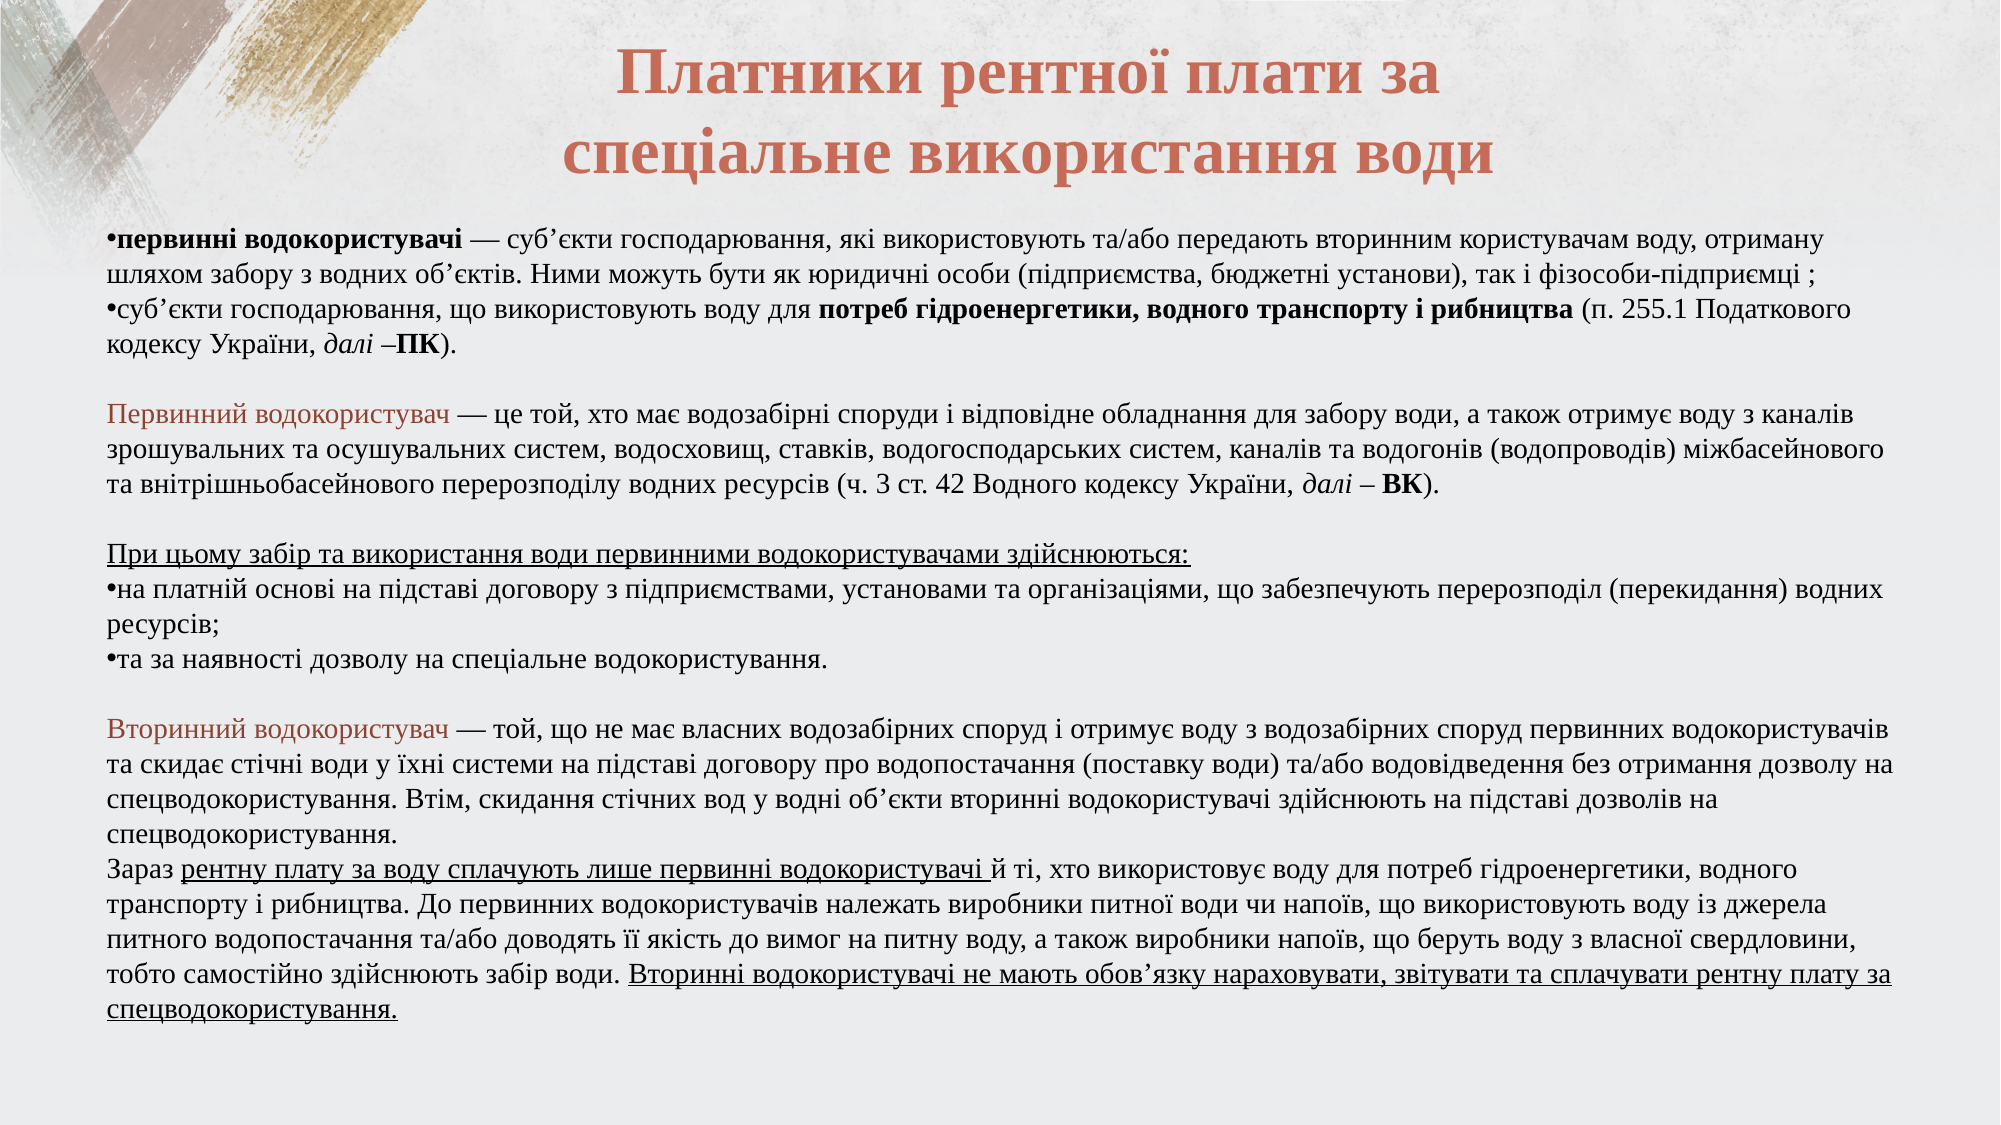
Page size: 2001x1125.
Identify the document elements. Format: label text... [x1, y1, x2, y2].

text_box Платники рентної плати за спеціальне використання води [452, 19, 1606, 194]
picture [1, 0, 2000, 79]
text_box первинні водокористувачі — суб’єкти господарювання, які використовують та/або передають вторинним користувачам воду, отриману шляхом забору з водних об’єктів. Ними можуть бути як юридичні особи (підприємства, бюджетні установи), так і фізособи-підприємці ; суб’єкти господарювання, що використовують воду для потреб гідроенергетики, водного транспорту і рибництва (п. 255.1 Податкового кодексу України, далі –ПК). Первинний водокористувач — це той, хто має водозабірні споруди і відповідне обладнання для забору води, а також отримує воду з каналів зрошувальних та осушувальних систем, водосховищ, ставків, водогосподарських систем, каналів та водогонів (водопроводів) міжбасейнового та внітрішньобасейнового перерозподілу водних ресурсів (ч. 3 ст. 42 Водного кодексу України, далі – ВК). При цьому забір та використання води первинними водокористувачами здійснюються: на платній основі на підставі договору з підприємствами, установами та організаціями, що забезпечують перерозподіл (перекидання) водних ресурсів; та за наявності дозволу на спеціальне водокористування. Вторинний водокористувач — той, що не має власних водозабірних споруд і отримує воду з водозабірних споруд первинних водокористувачів та скидає стічні води у їхні системи на підставі договору про водопостачання (поставку води) та/або водовідведення без отримання дозволу на спецводокористування. Втім, скидання стічних вод у водні об’єкти вторинні водокористувачі здійснюють на підставі дозволів на спецводокористування. Зараз рентну плату за воду сплачують лише первинні водокористувачі й ті, хто використовує воду для потреб гідроенергетики, водного транспорту і рибництва. До первинних водокористувачів належать виробники питної води чи напоїв, що використовують воду із джерела питного водопостачання та/або доводять її якість до вимог на питну воду, а також виробники напоїв, що беруть воду з власної свердловини, тобто самостійно здійснюють забір води. Вторинні водокористувачі не мають обов’язку нараховувати, звітувати та сплачувати рентну плату за спецводокористування. [91, 212, 1928, 1032]
